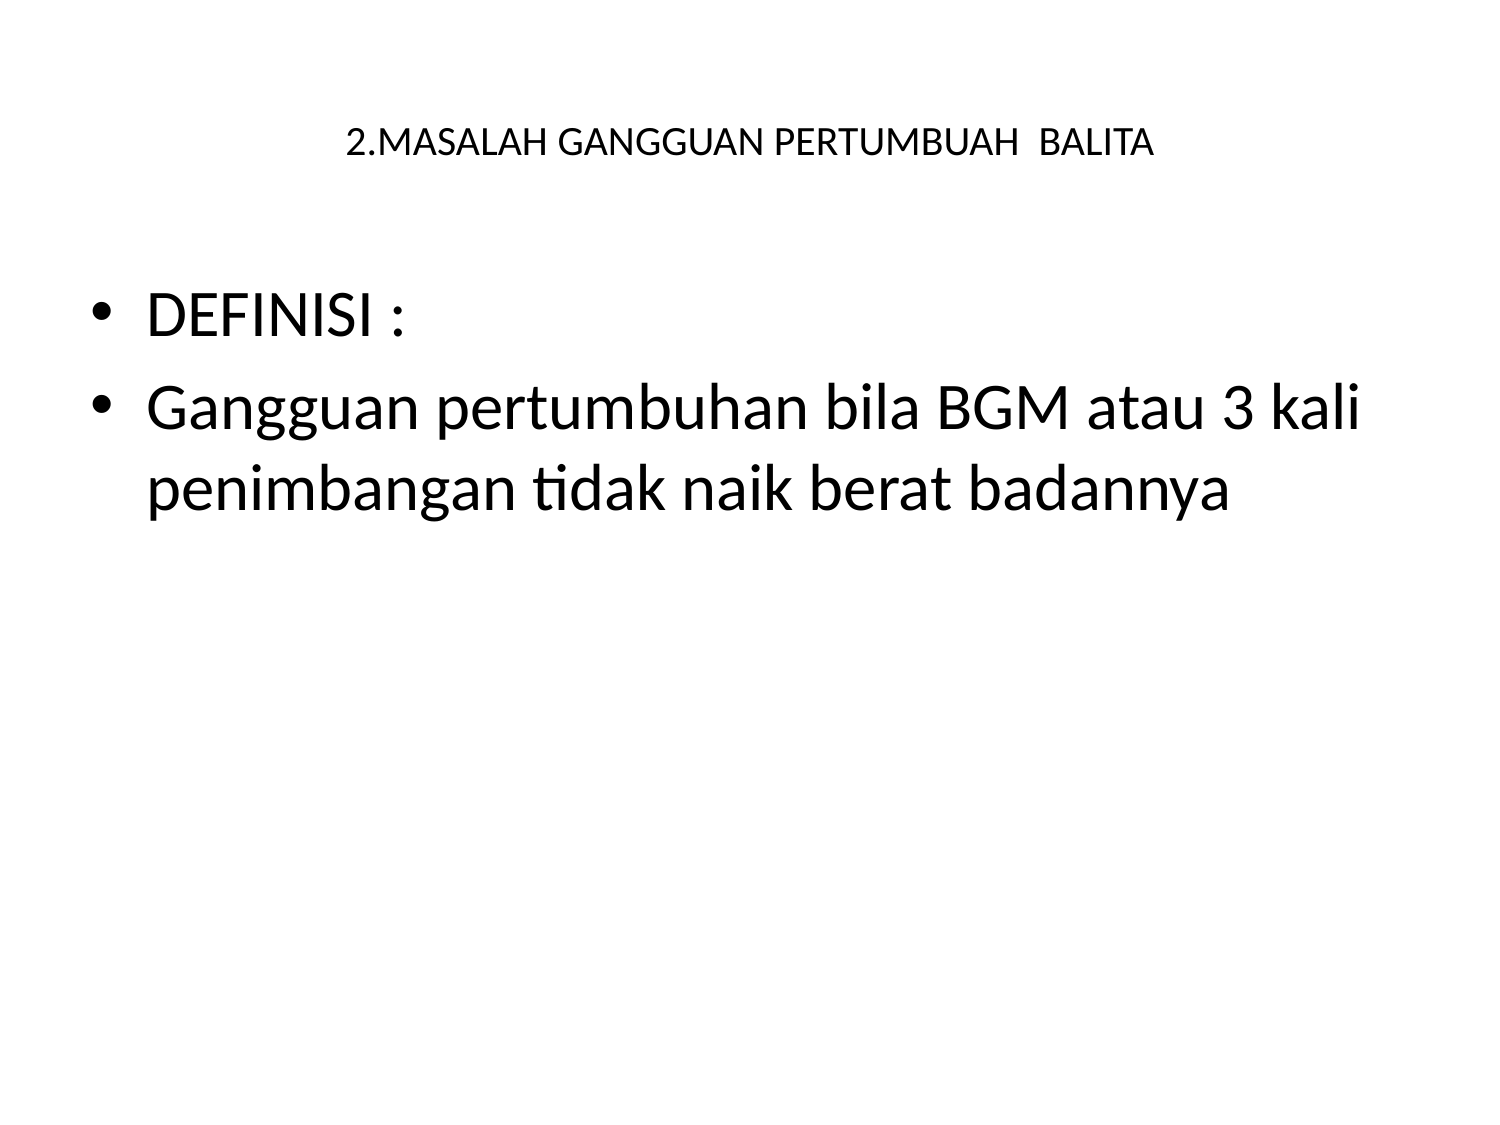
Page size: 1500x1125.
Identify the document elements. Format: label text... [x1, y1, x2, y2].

list DEFINISI : Gangguan pertumbuhan bila BGM atau 3 kali penimbangan tidak naik berat badannya [74, 262, 1426, 1006]
title 2.MASALAH GANGGUAN PERTUMBUAH BALITA [74, 44, 1426, 233]
